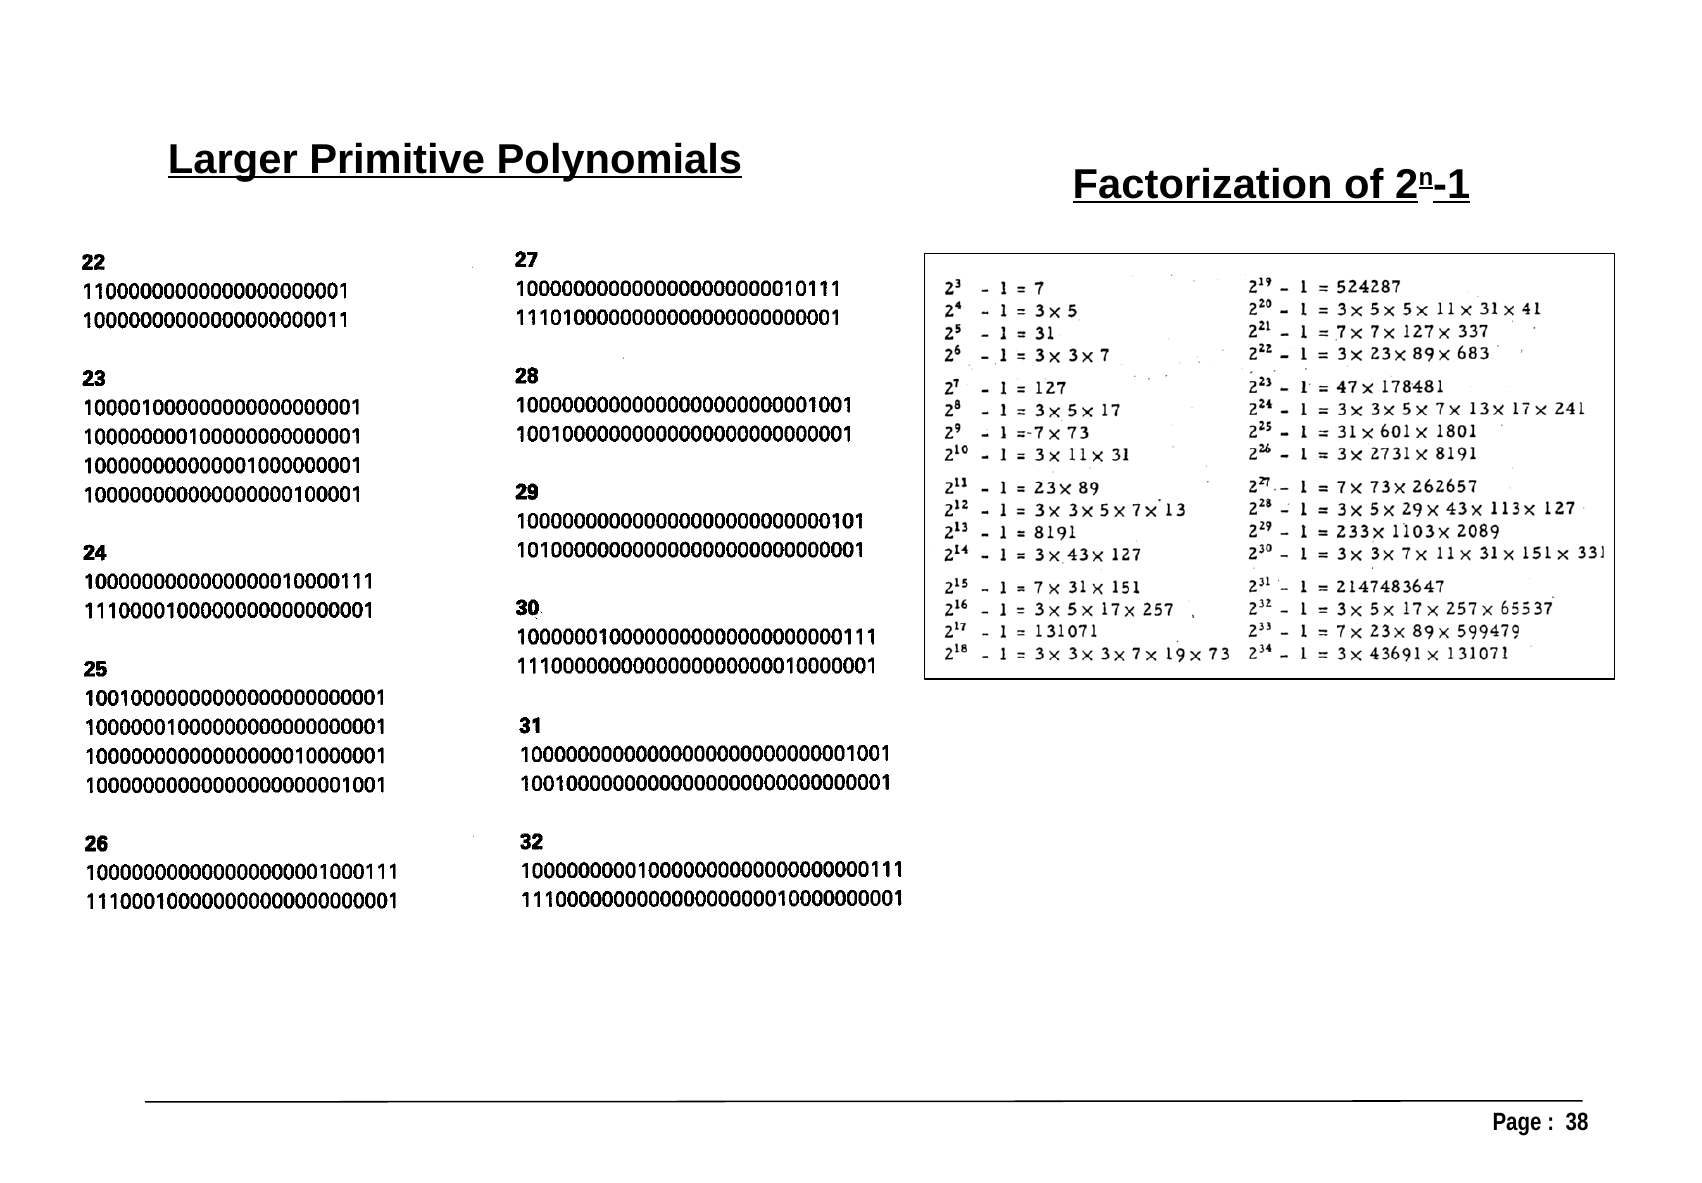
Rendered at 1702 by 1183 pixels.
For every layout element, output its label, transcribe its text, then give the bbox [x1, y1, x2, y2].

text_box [70, 249, 910, 922]
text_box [921, 249, 1619, 683]
text_box Factorization of 2n-1 [1057, 148, 1486, 215]
text_box Larger Primitive Polynomials [153, 124, 758, 190]
